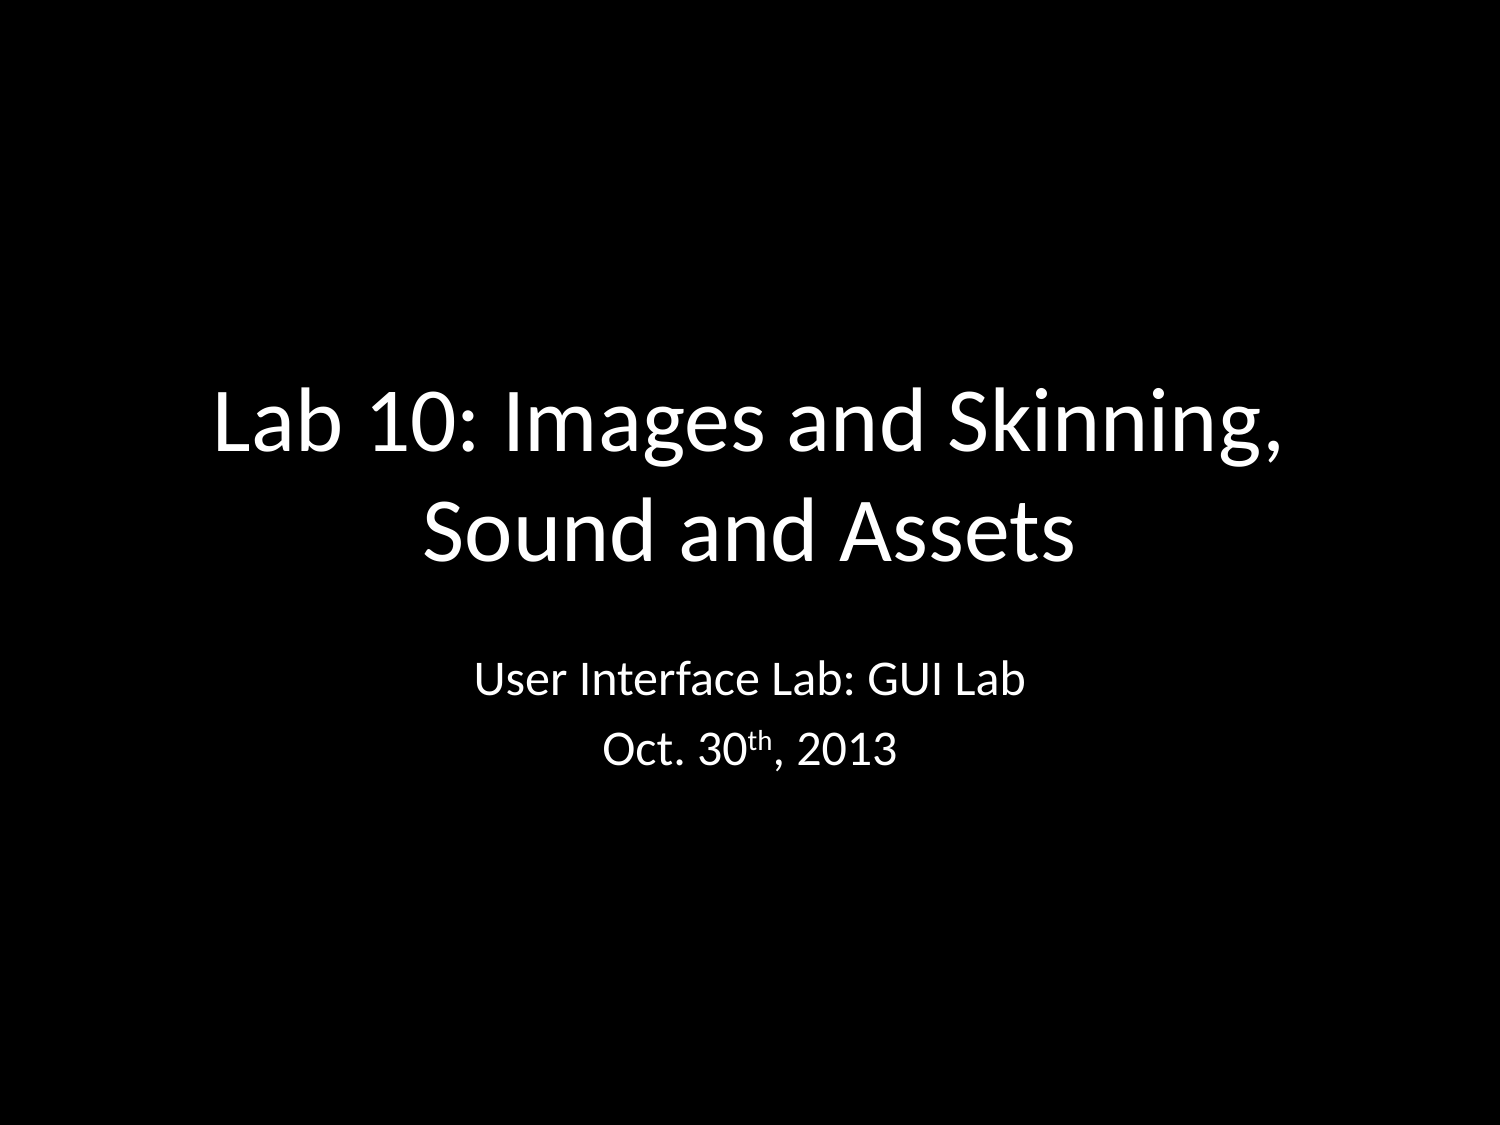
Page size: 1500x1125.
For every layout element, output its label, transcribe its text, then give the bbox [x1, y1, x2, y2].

title Lab 10: Images and Skinning, Sound and Assets [112, 349, 1388, 591]
subtitle User Interface Lab: GUI Lab Oct. 30th, 2013 [225, 637, 1275, 925]
